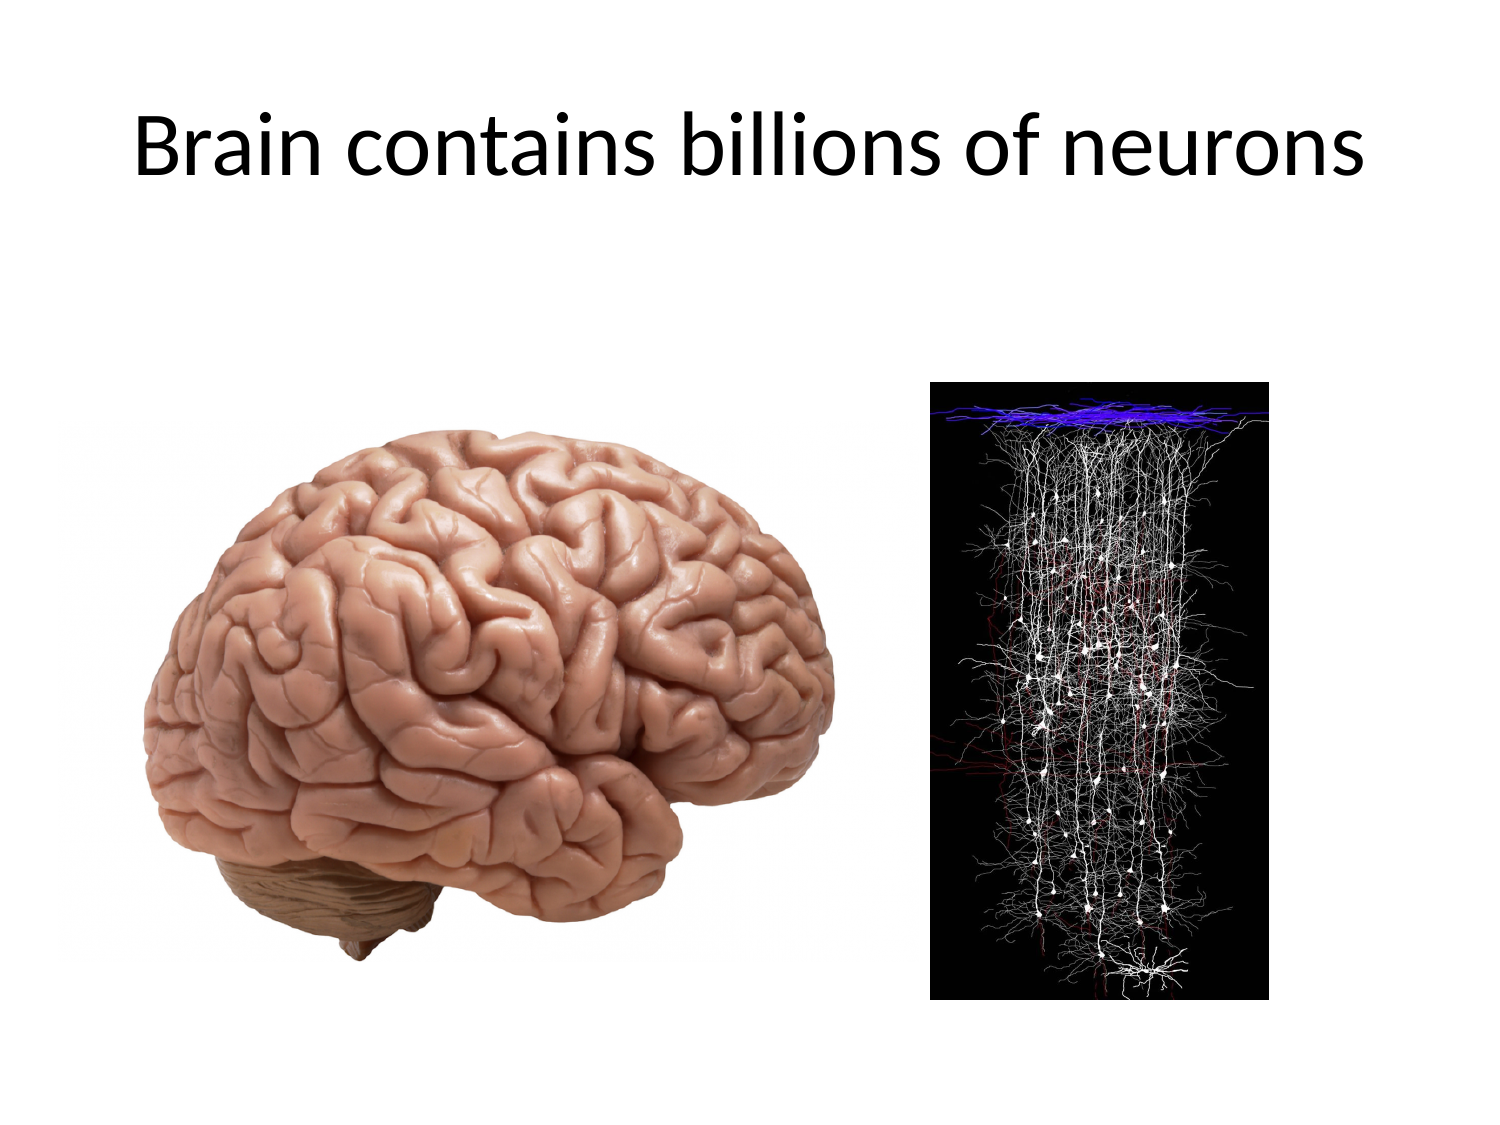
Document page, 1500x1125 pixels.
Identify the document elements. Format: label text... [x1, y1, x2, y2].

picture [929, 382, 1269, 1000]
title Brain contains billions of neurons [75, 45, 1425, 233]
picture [57, 420, 919, 962]
